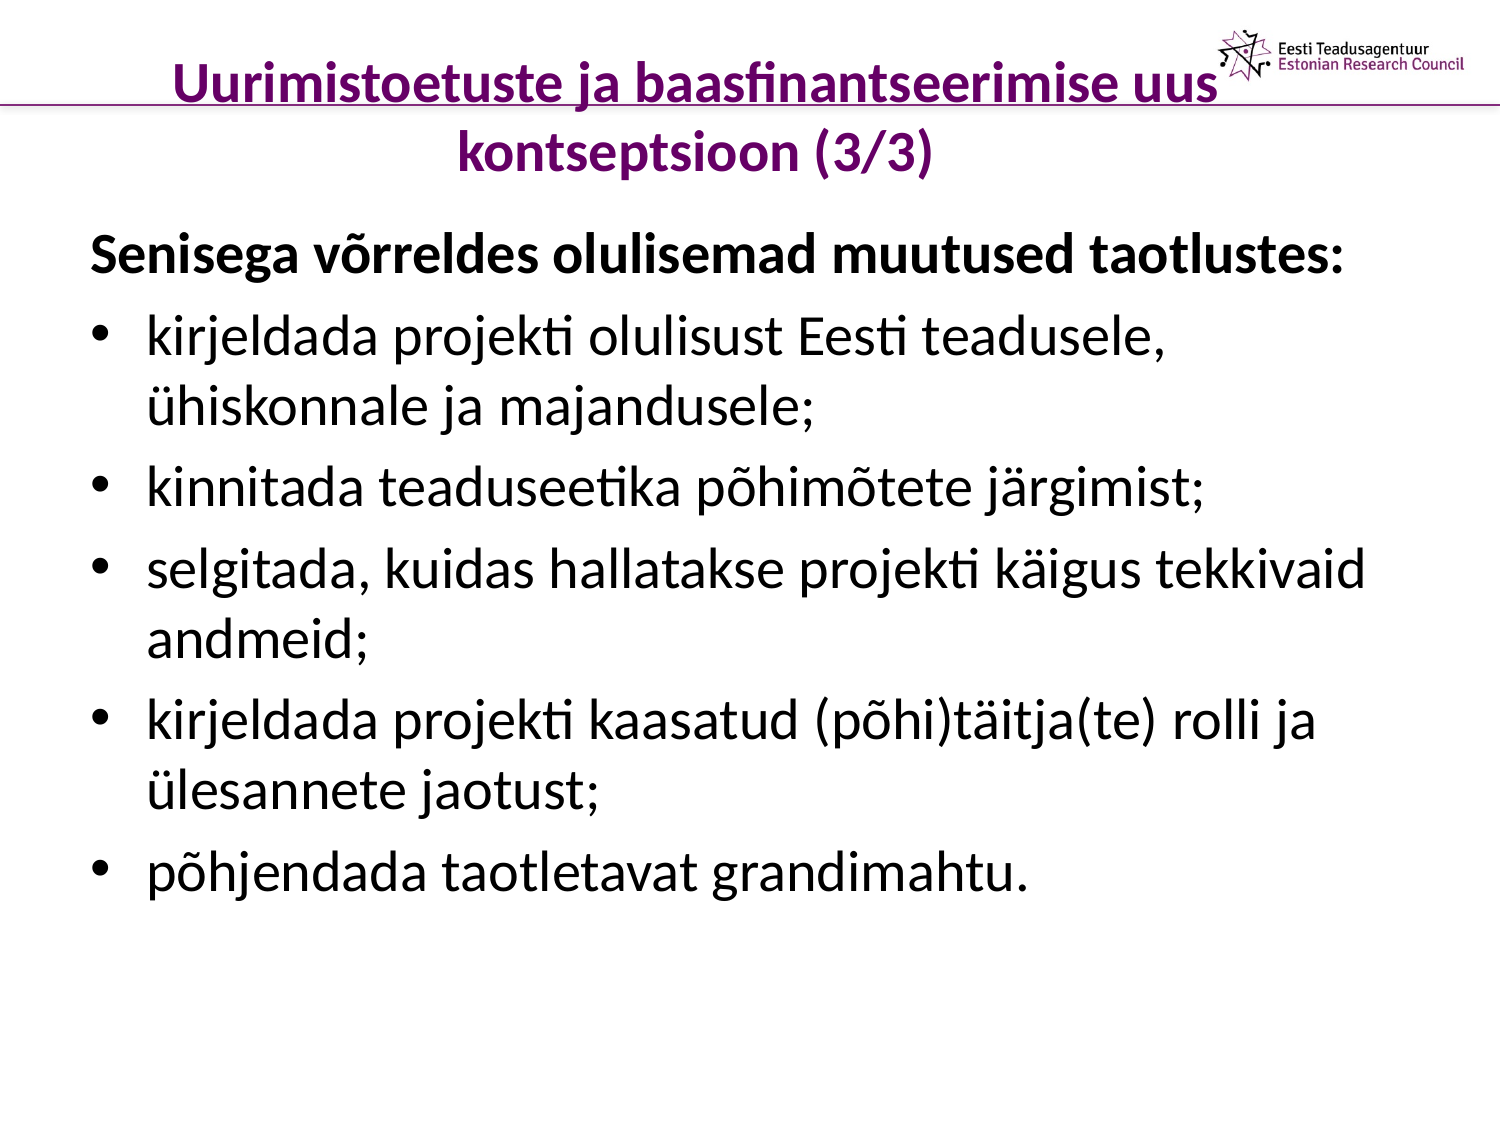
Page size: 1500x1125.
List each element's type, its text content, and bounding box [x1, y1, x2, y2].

list Senisega võrreldes olulisemad muutused taotlustes: kirjeldada projekti olulisust Eesti teadusele, ühiskonnale ja majandusele; kinnitada teaduseetika põhimõtete järgimist; selgitada, kuidas hallatakse projekti käigus tekkivaid andmeid; kirjeldada projekti kaasatud (põhi)täitja(te) rolli ja ülesannete jaotust; põhjendada taotletavat grandimahtu. [75, 208, 1459, 1071]
picture [1317, 19, 1474, 92]
title Uurimistoetuste ja baasfinantseerimise uus kontseptsioon (3/3) [75, 7, 1317, 208]
